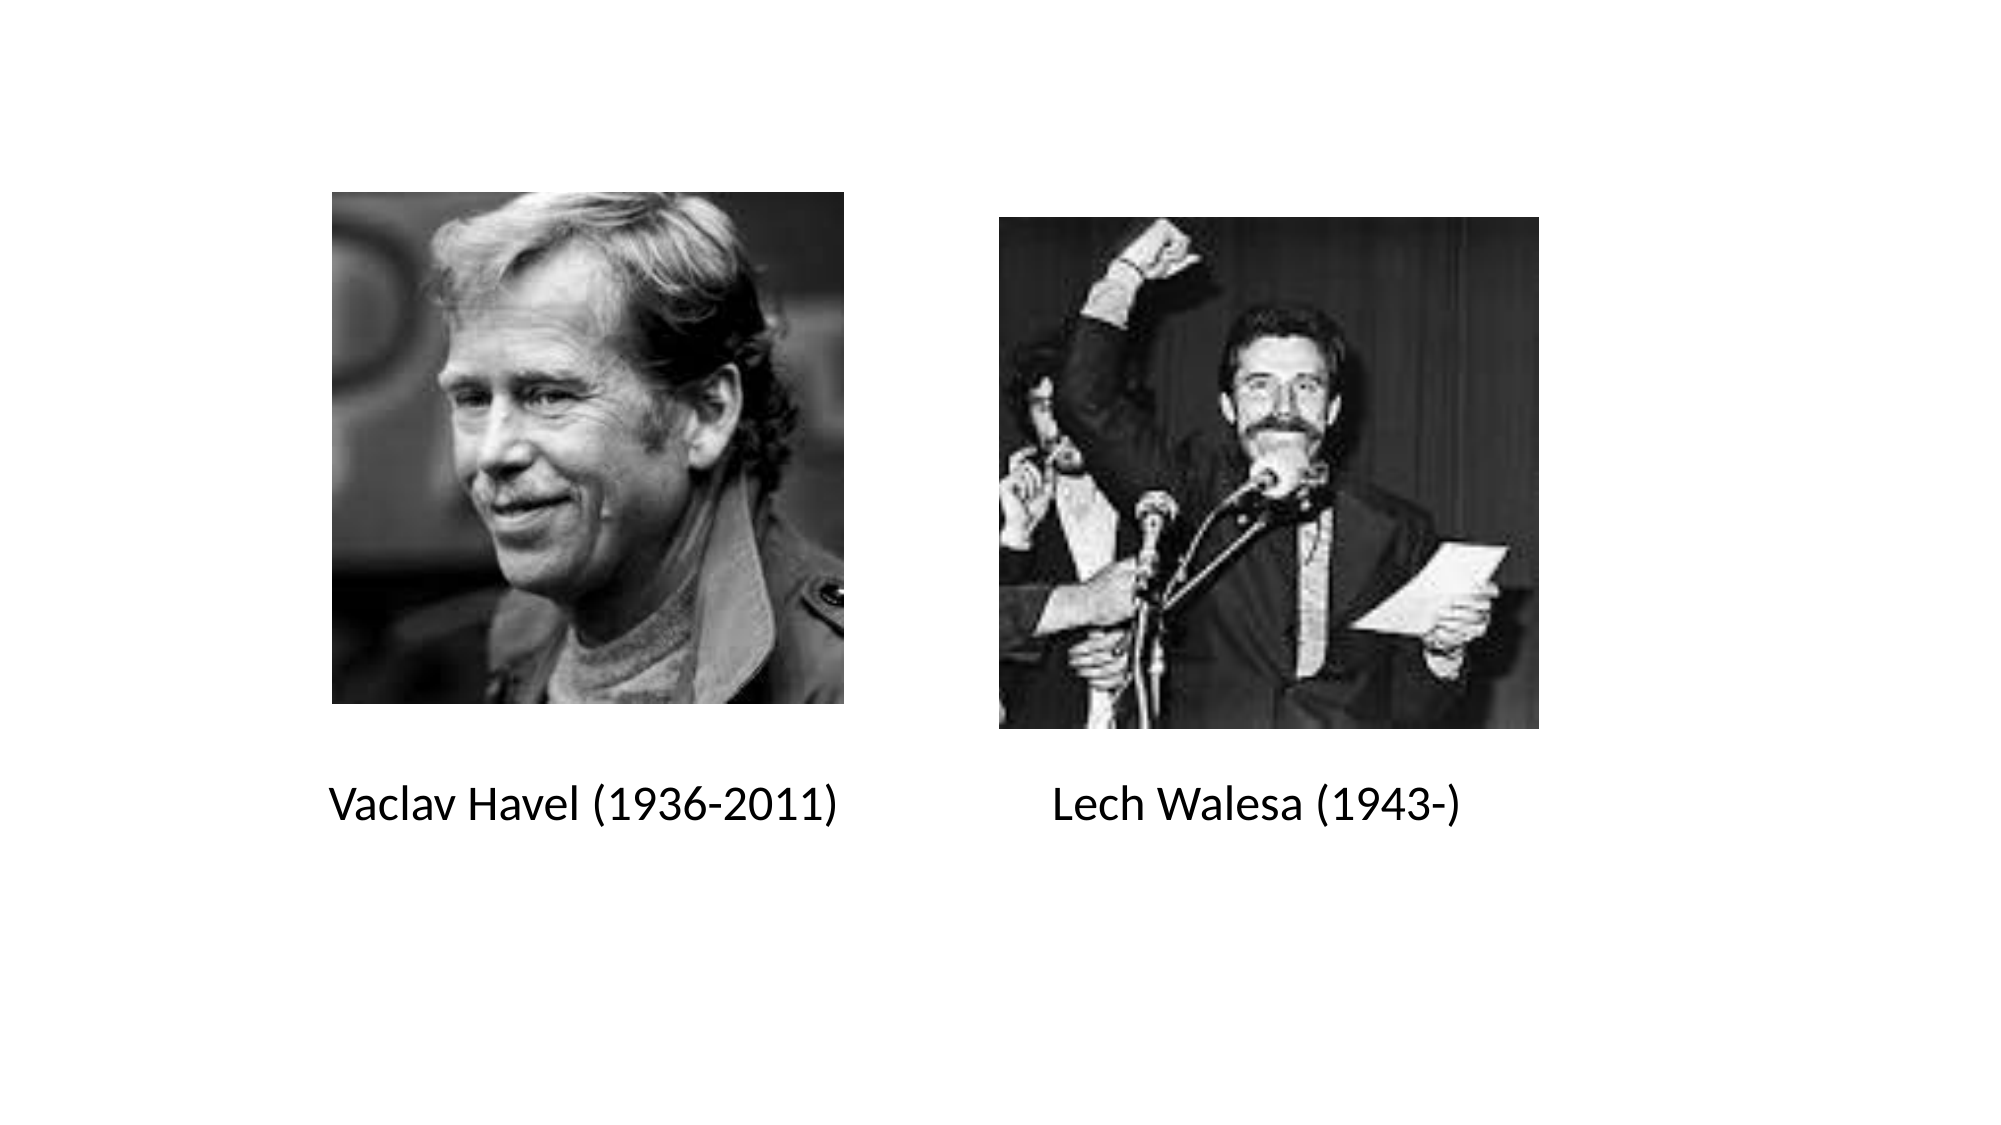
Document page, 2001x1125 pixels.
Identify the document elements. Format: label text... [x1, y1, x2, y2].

title Vaclav Havel (1936-2011) Lech Walesa (1943-) [313, 0, 1589, 839]
picture [332, 191, 844, 704]
picture [999, 216, 1539, 729]
